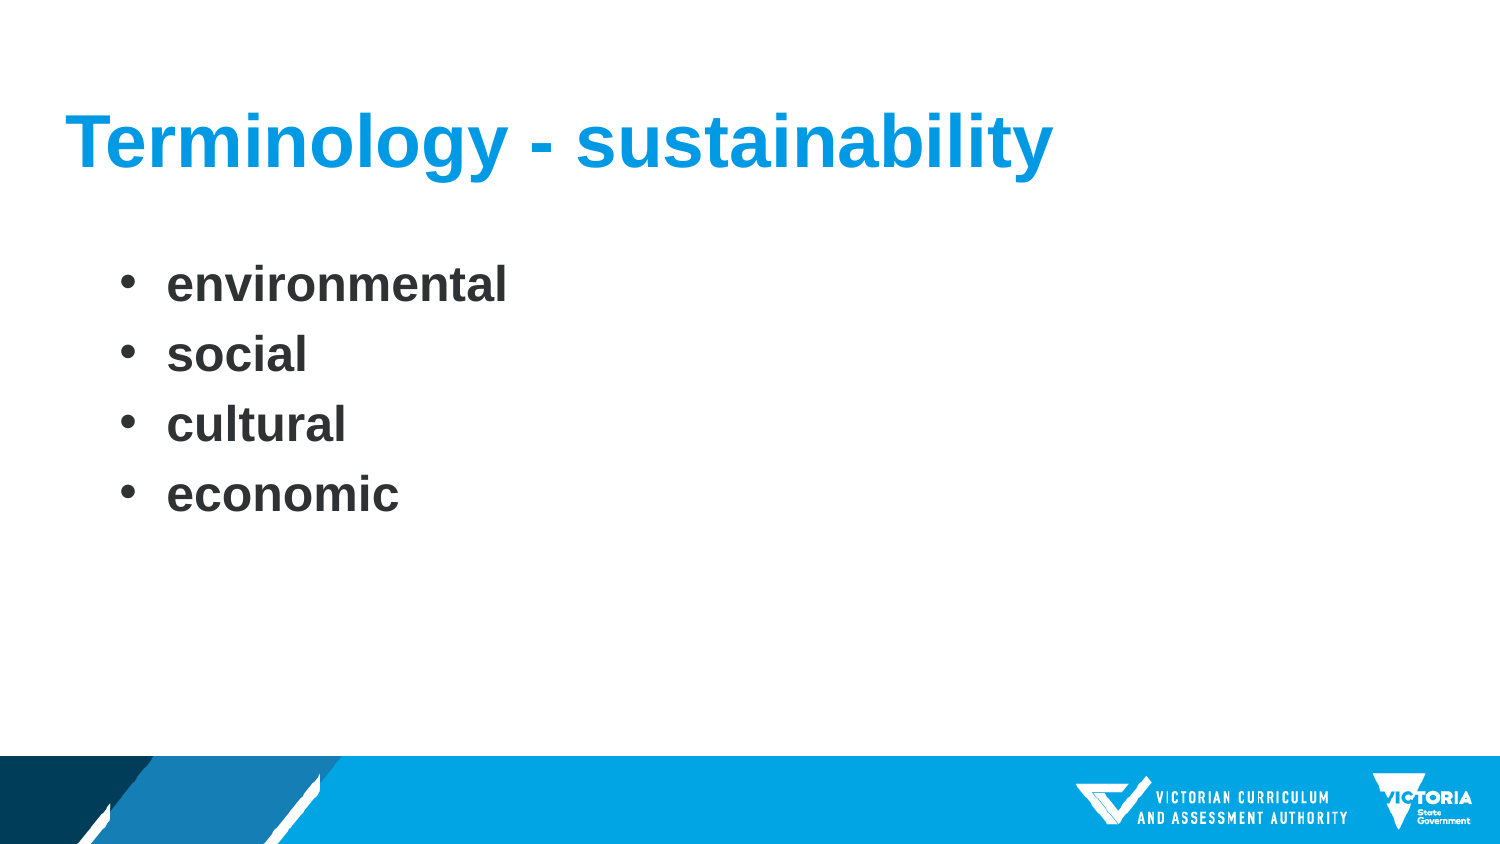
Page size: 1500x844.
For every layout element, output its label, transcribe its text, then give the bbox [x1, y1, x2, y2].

picture [1199, 792, 1204, 803]
picture [1201, 812, 1205, 823]
picture [1240, 812, 1244, 823]
picture [1302, 792, 1306, 803]
picture [1281, 812, 1286, 823]
picture [1077, 777, 1150, 824]
picture [1229, 813, 1235, 823]
picture [1460, 793, 1471, 803]
picture [1426, 792, 1452, 804]
picture [1308, 814, 1313, 823]
picture [1318, 812, 1322, 823]
picture [1258, 812, 1262, 823]
picture [1320, 792, 1327, 802]
picture [1299, 812, 1303, 823]
picture [1374, 774, 1425, 828]
picture [1190, 792, 1194, 802]
picture [1224, 792, 1229, 802]
picture [1268, 792, 1272, 802]
picture [1214, 792, 1219, 802]
picture [1149, 813, 1153, 823]
picture [1249, 812, 1254, 823]
title Terminology - sustainability [29, 67, 1459, 209]
picture [0, 0, 1500, 844]
list environmental social cultural economic [29, 243, 1459, 732]
